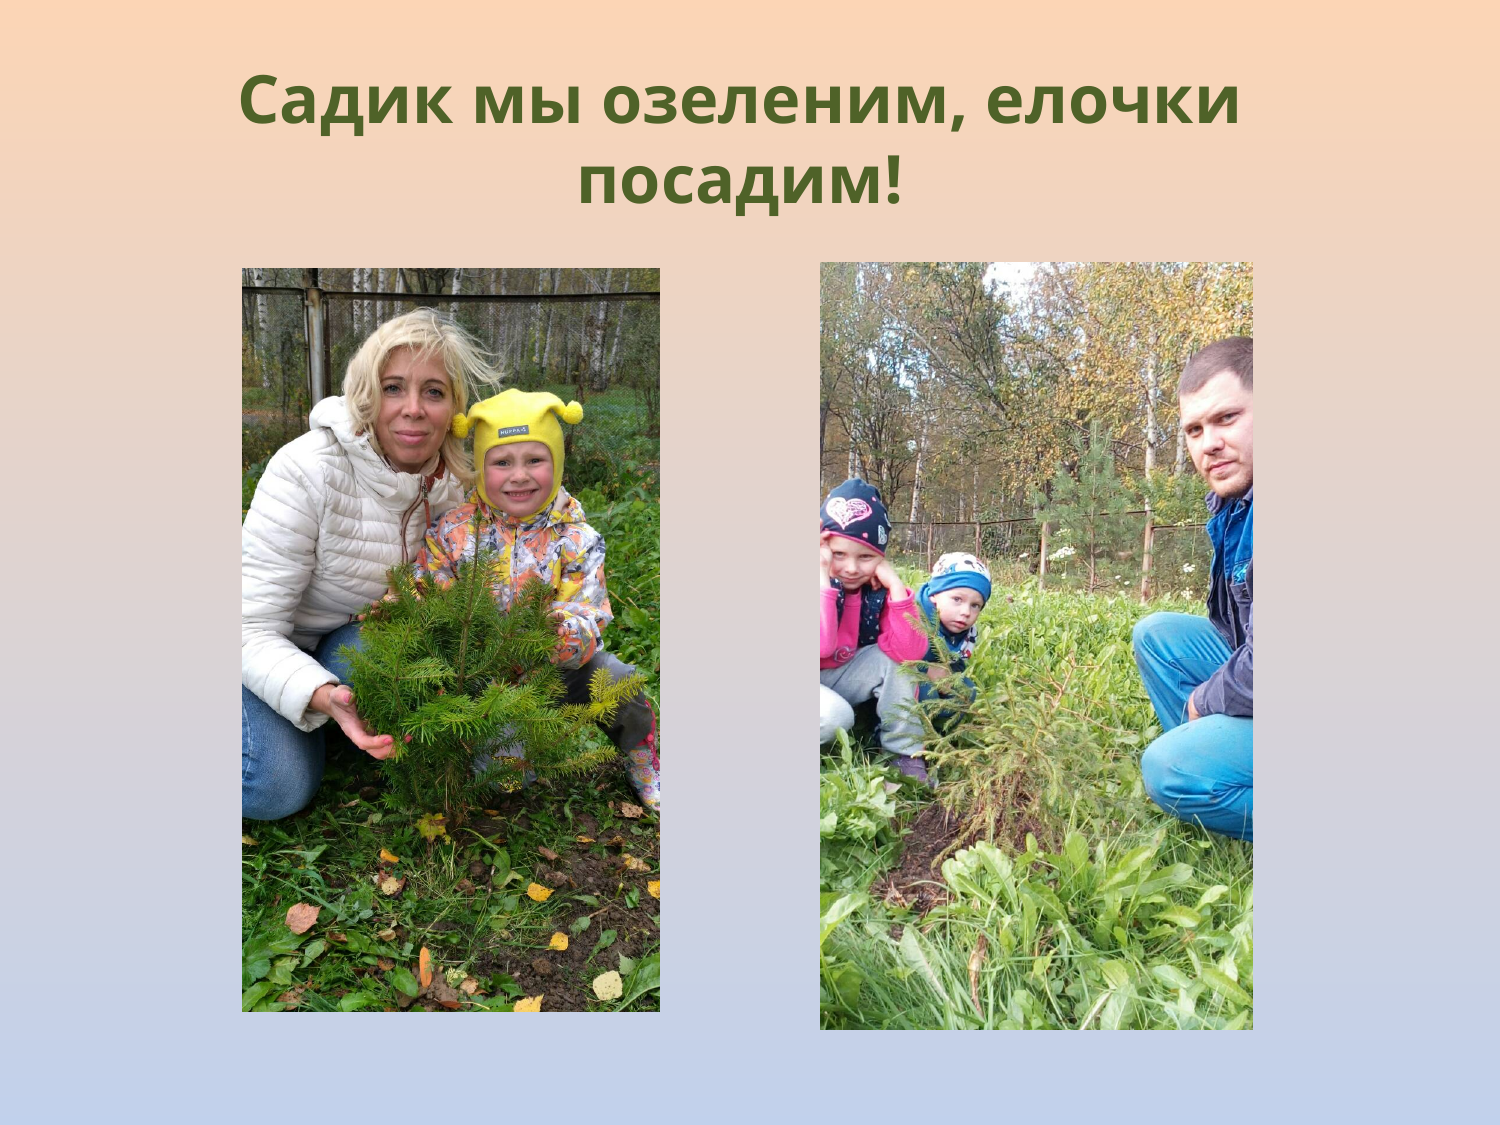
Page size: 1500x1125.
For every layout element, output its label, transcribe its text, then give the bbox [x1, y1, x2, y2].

picture [820, 261, 1253, 1031]
title Садик мы озеленим, елочки посадим! [64, 42, 1415, 231]
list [241, 268, 660, 1012]
